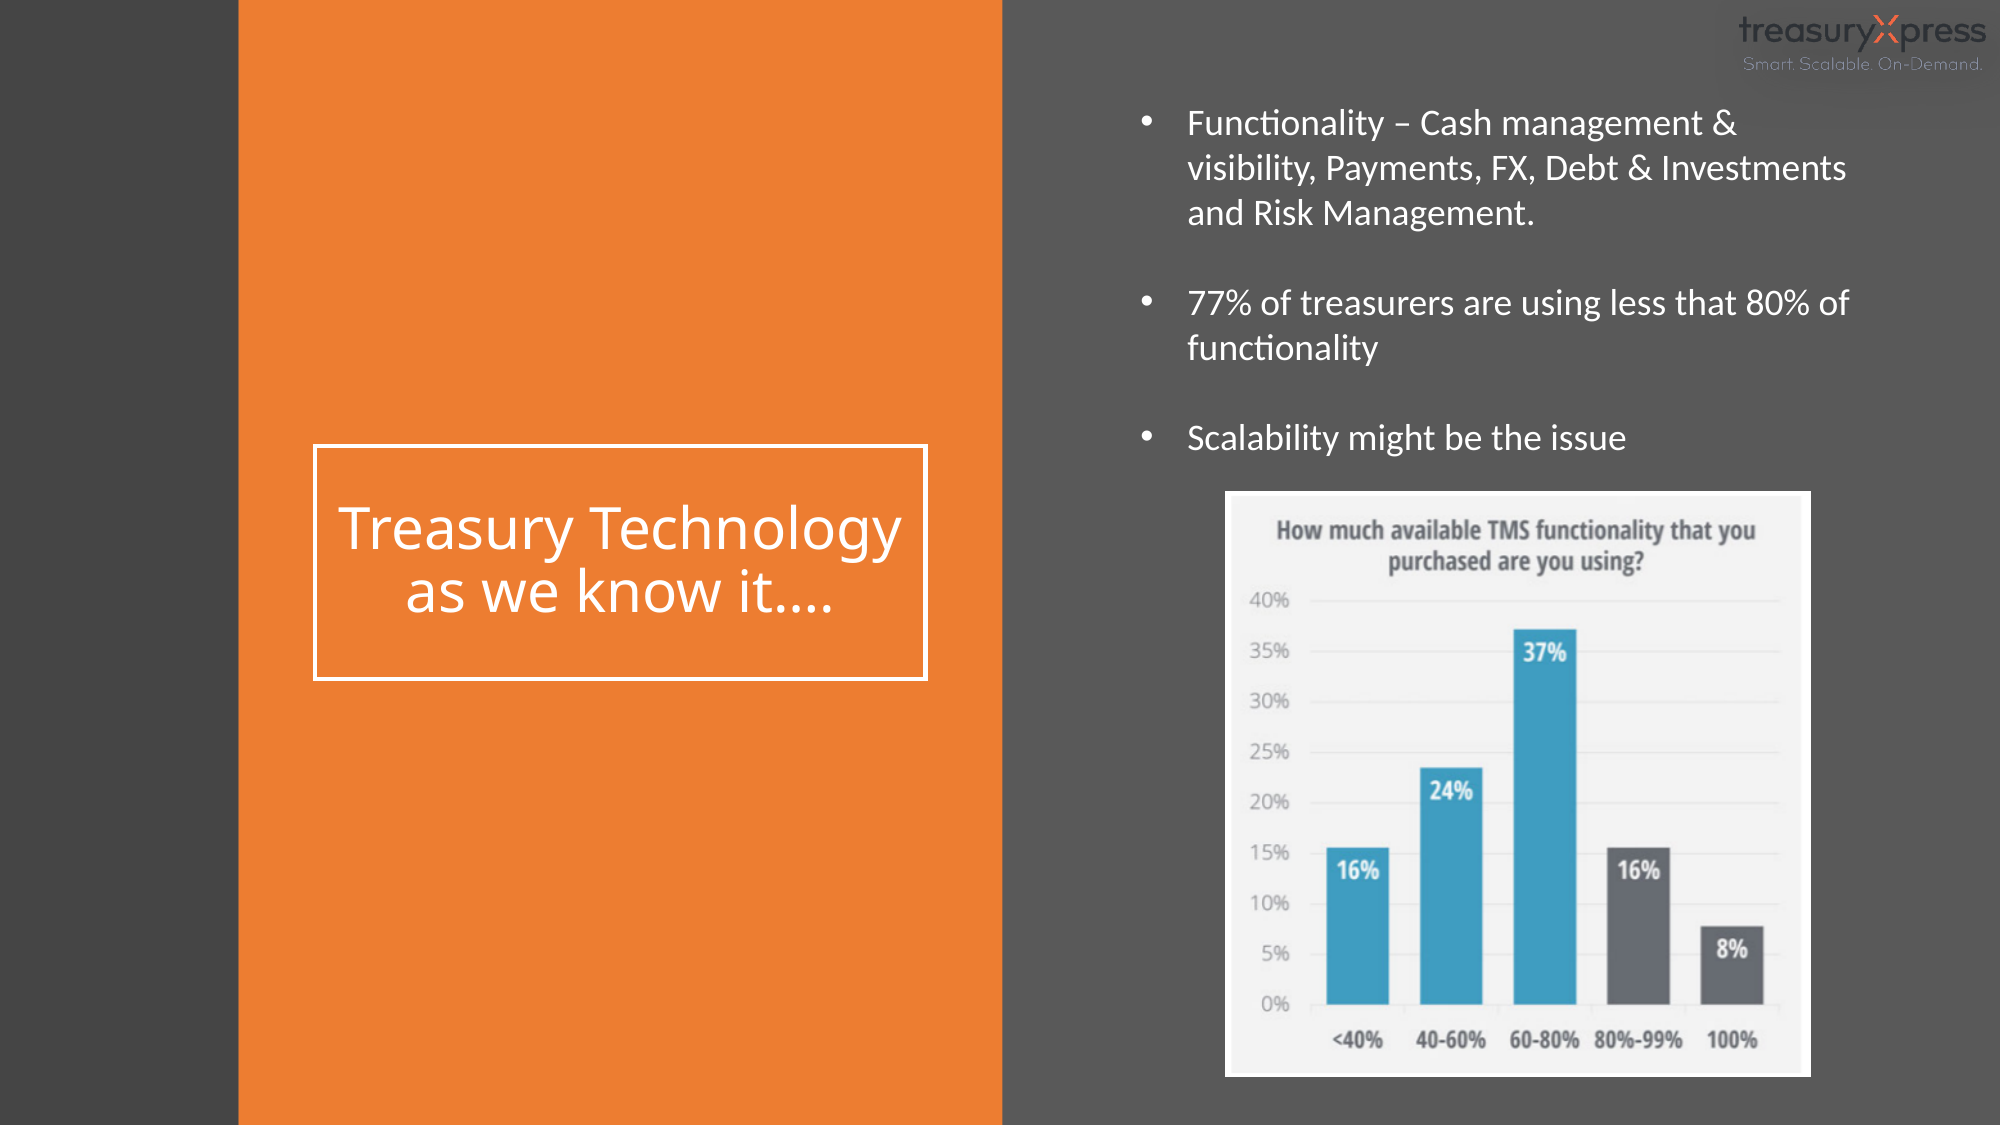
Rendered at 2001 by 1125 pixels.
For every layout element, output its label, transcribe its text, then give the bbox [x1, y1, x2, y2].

text_box Functionality – Cash management & visibility, Payments, FX, Debt & Investments and Risk Management. 77% of treasurers are using less that 80% of functionality Scalability might be the issue [1125, 90, 1881, 1096]
title Treasury Technology as we know it…. [315, 445, 926, 679]
picture [1225, 491, 1811, 1077]
text_box [239, 0, 1003, 1125]
text_box [0, 0, 239, 1125]
picture [1739, 15, 1986, 71]
